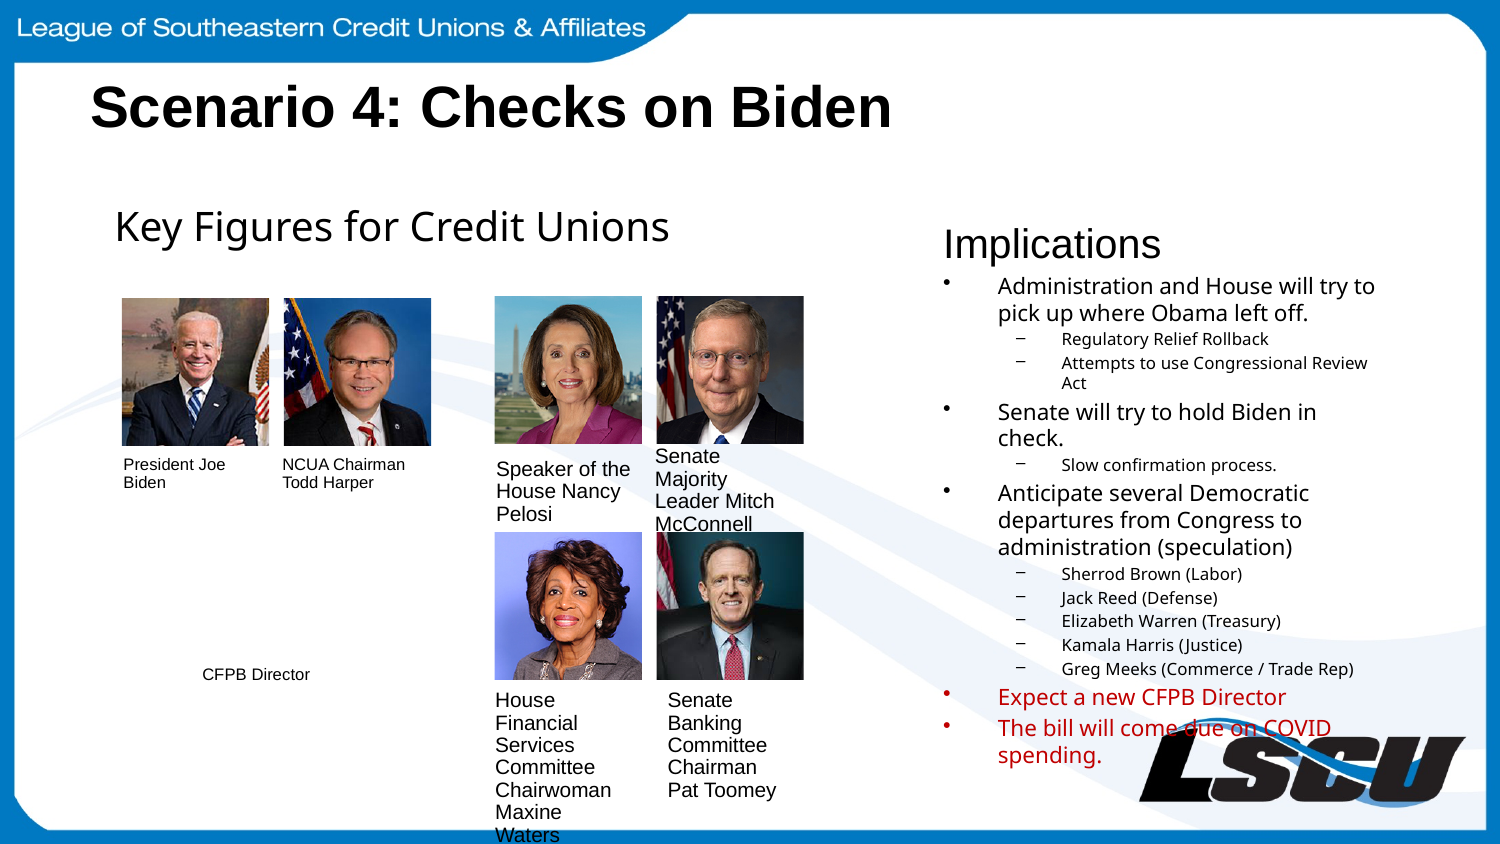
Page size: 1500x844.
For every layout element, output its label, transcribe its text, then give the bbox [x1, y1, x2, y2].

text_box Key Figures for Credit Unions [103, 200, 741, 628]
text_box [494, 271, 805, 739]
title Scenario 4: Checks on Biden [75, 33, 1425, 175]
list Implications Administration and House will try to pick up where Obama left off. Regulatory Relief Rollback Attempts to use Congressional Review Act Senate will try to hold Biden in check. Slow confirmation process. Anticipate several Democratic departures from Congress to administration (speculation) Sherrod Brown (Labor) Jack Reed (Defense) Elizabeth Warren (Treasury) Kamala Harris (Justice) Greg Meeks (Commerce / Trade Rep) Expect a new CFPB Director The bill will come due on COVID spending. [928, 210, 1397, 779]
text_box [121, 297, 432, 713]
picture [0, 0, 1500, 844]
